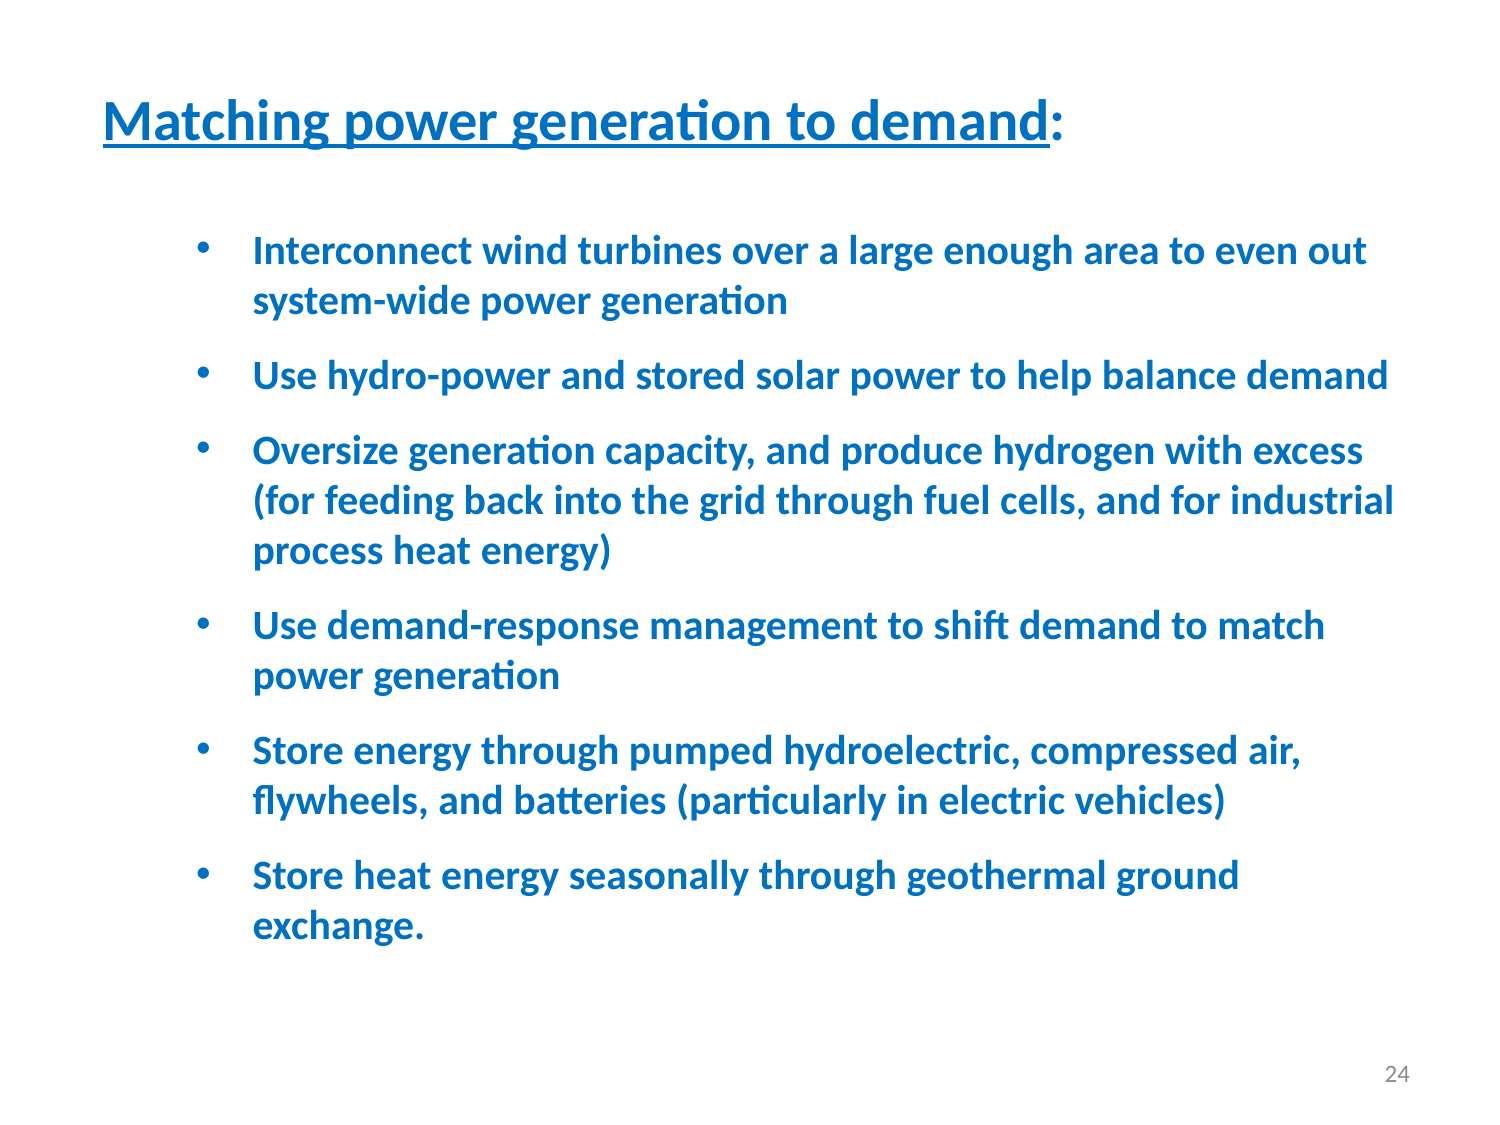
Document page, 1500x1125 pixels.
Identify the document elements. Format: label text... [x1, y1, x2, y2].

slide_number 24 [1074, 1042, 1425, 1103]
list Matching power generation to demand: Interconnect wind turbines over a large enough area to even out system-wide power generation Use hydro-power and stored solar power to help balance demand Oversize generation capacity, and produce hydrogen with excess (for feeding back into the grid through fuel cells, and for industrial process heat energy) Use demand-response management to shift demand to match power generation Store energy through pumped hydroelectric, compressed air, flywheels, and batteries (particularly in electric vehicles) Store heat energy seasonally through geothermal ground exchange. [87, 75, 1438, 975]
